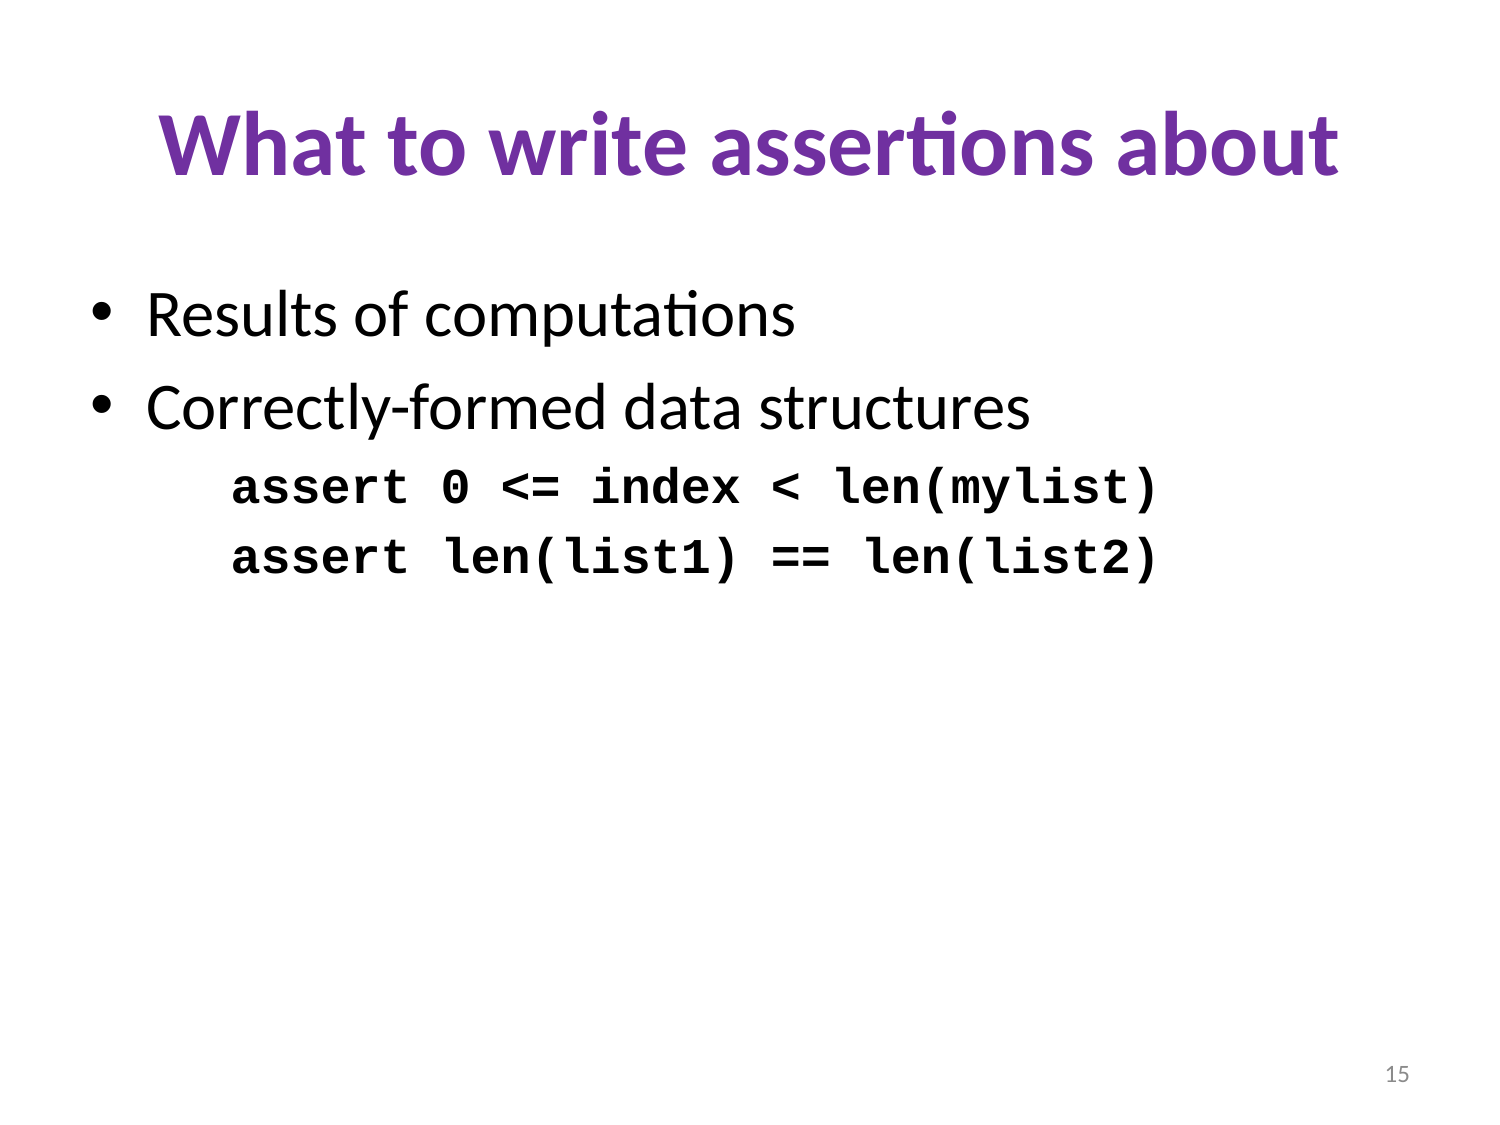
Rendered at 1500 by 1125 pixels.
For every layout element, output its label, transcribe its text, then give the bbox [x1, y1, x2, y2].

slide_number 15 [1074, 1042, 1425, 1103]
title What to write assertions about [75, 45, 1425, 233]
list Results of computations Correctly-formed data structures assert 0 <= index < len(mylist) assert len(list1) == len(list2) [75, 262, 1425, 1005]
